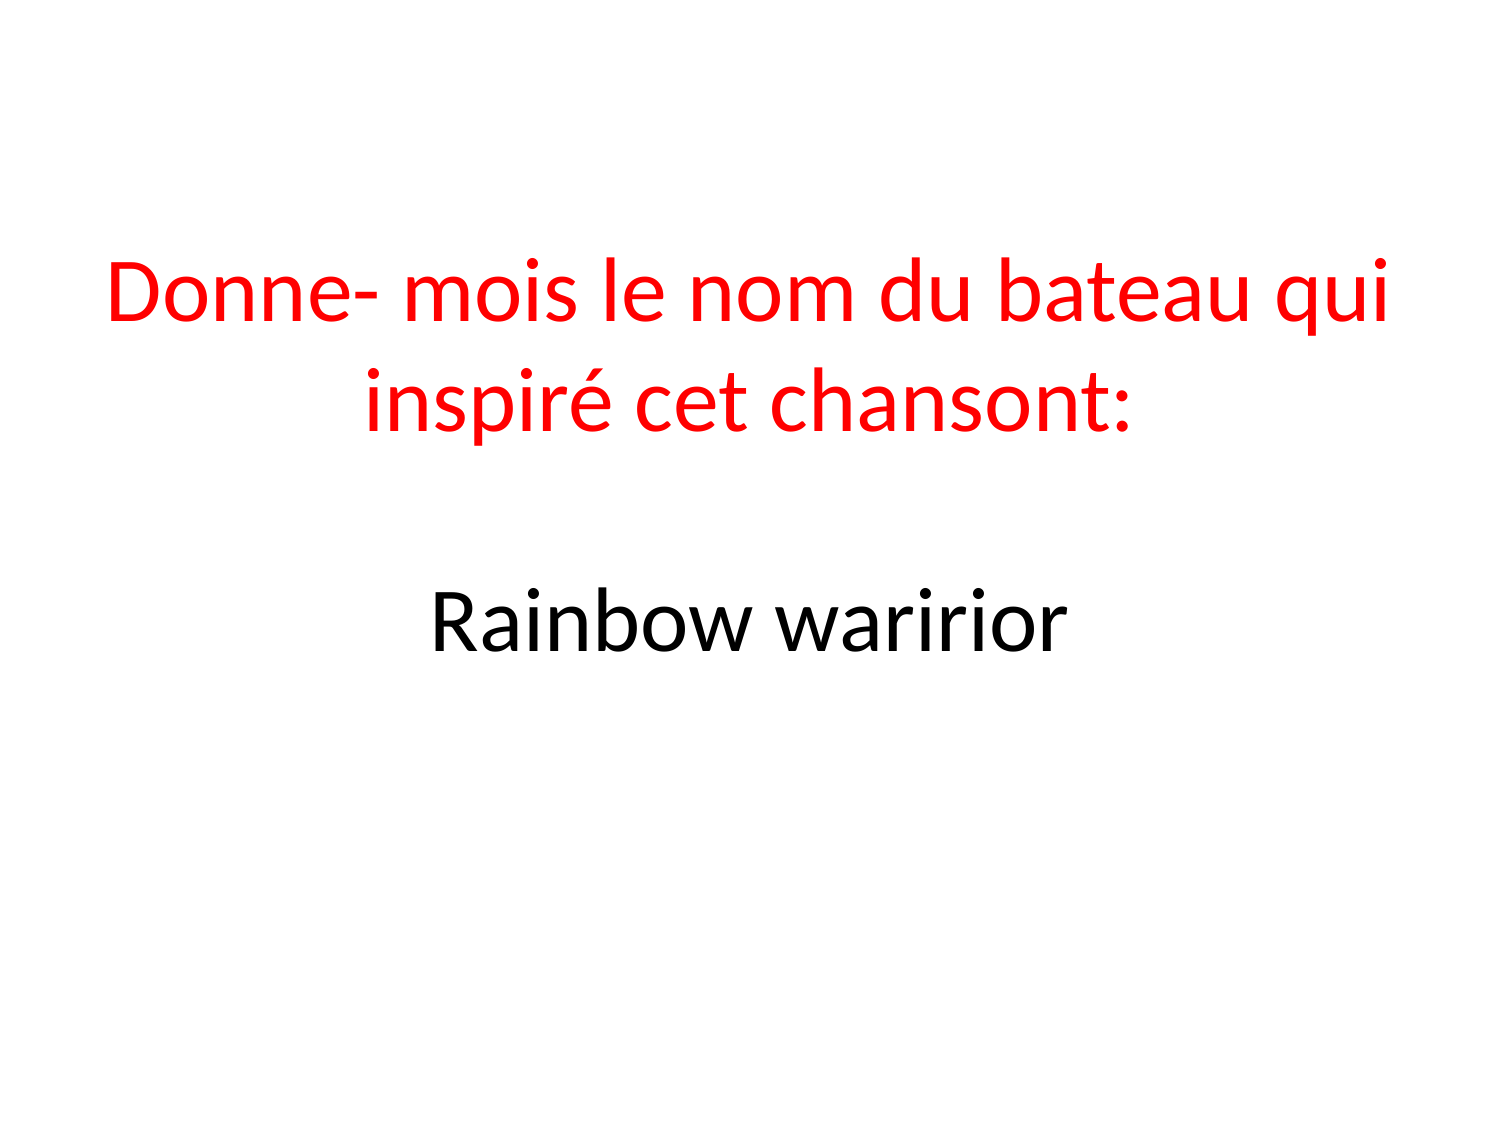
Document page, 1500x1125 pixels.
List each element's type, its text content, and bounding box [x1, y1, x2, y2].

title Donne- mois le nom du bateau qui inspiré cet chansont: Rainbow waririor [75, 45, 1425, 965]
